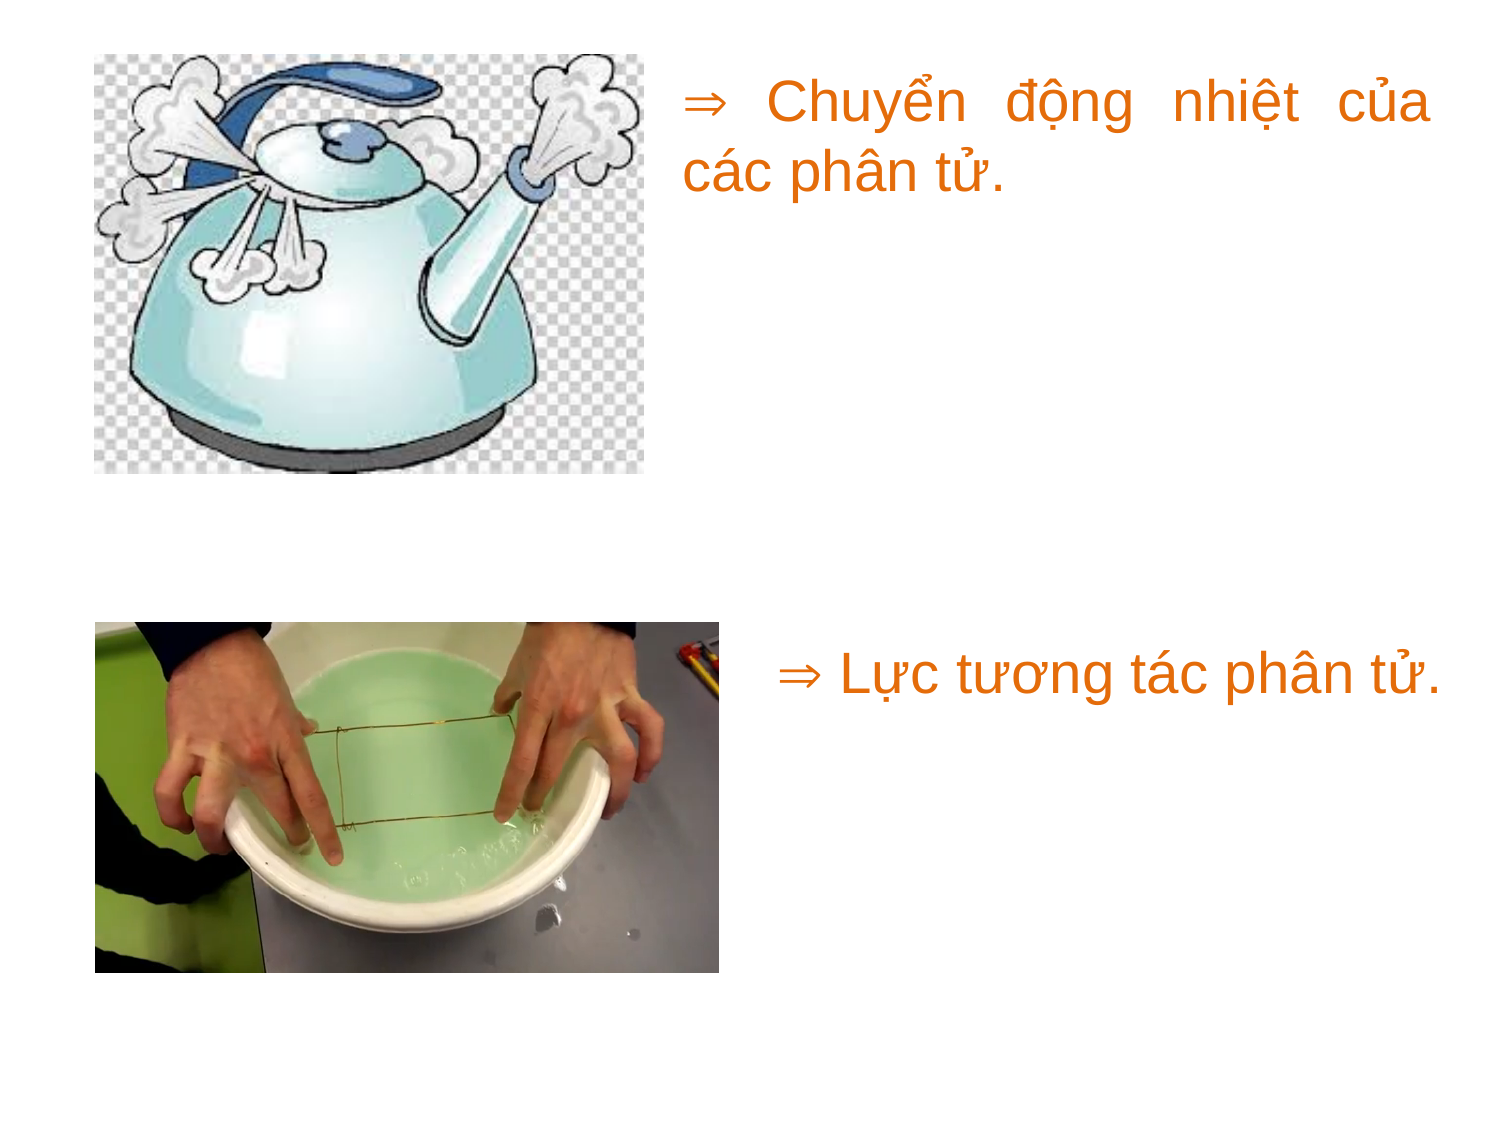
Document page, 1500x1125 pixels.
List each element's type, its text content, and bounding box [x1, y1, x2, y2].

picture [94, 54, 644, 474]
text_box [94, 621, 720, 974]
text_box  Lực tương tác phân tử. [760, 626, 1463, 958]
text_box  Chuyển động nhiệt của các phân tử. [665, 53, 1449, 442]
